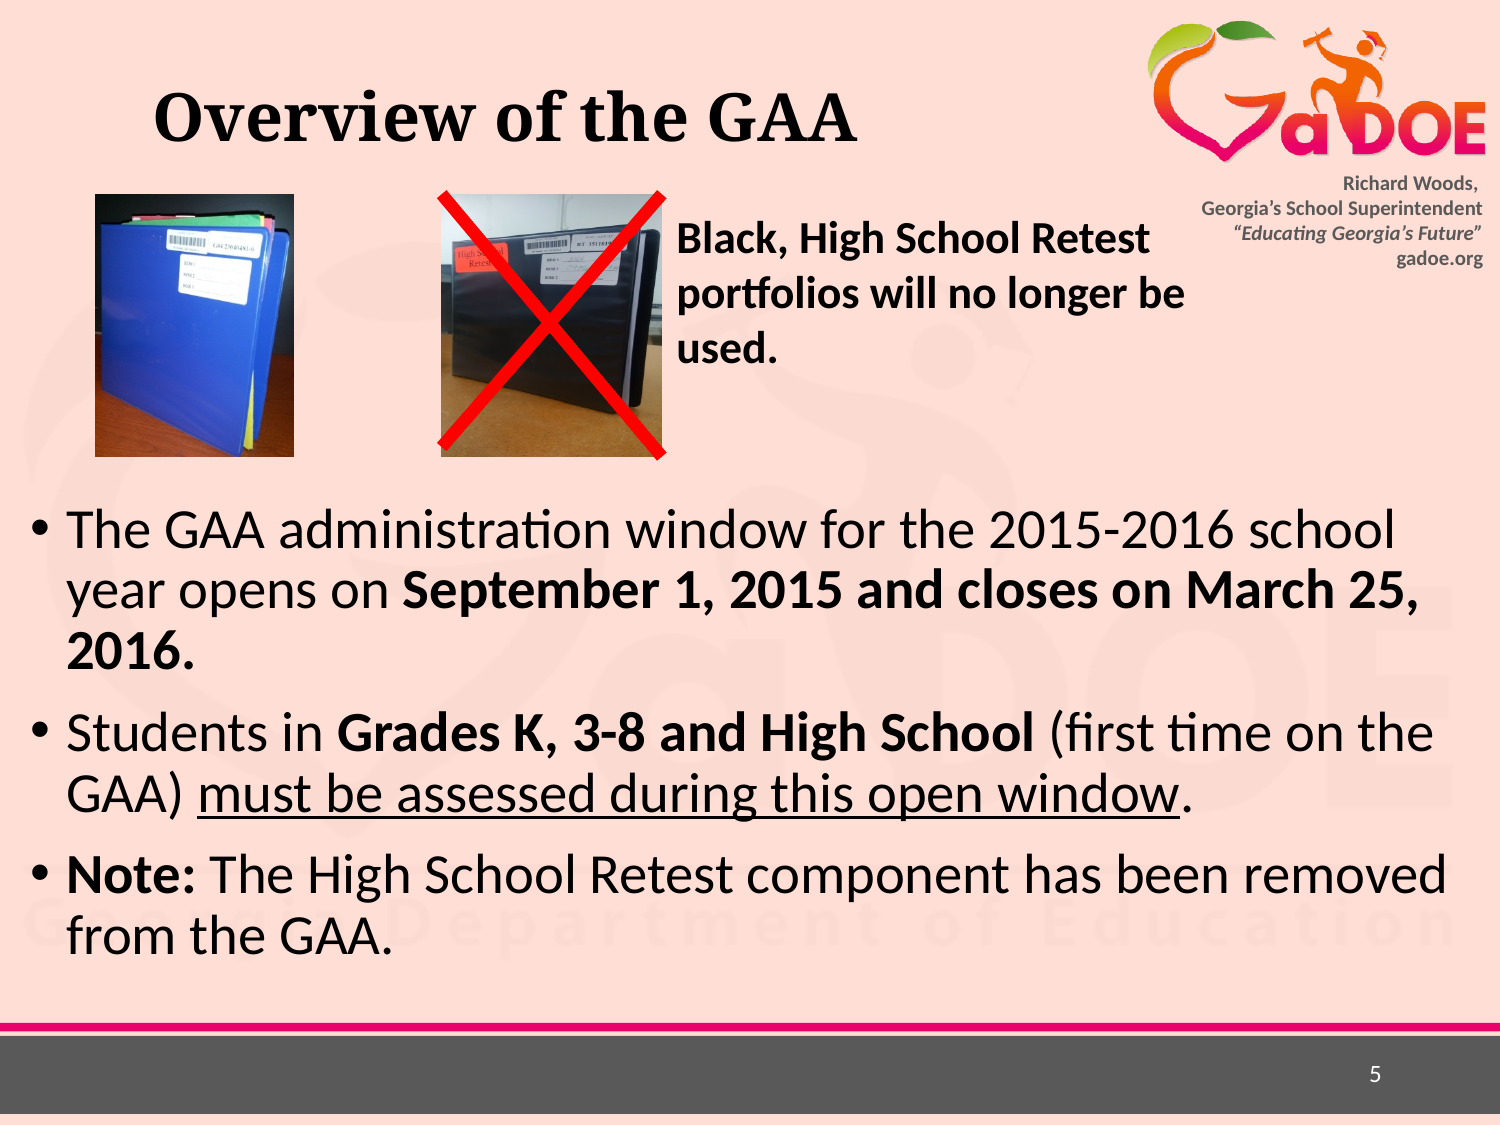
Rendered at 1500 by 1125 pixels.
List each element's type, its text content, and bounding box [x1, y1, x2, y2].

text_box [441, 194, 662, 448]
slide_number 5 [1059, 1042, 1397, 1103]
picture [19, 194, 1473, 491]
title Overview of the GAA [120, 76, 1157, 164]
list The GAA administration window for the 2015-2016 school year opens on September 1, 2015 and closes on March 25, 2016. Students in Grades K, 3-8 and High School (first time on the GAA) must be assessed during this open window. Note: The High School Retest component has been removed from the GAA. [14, 491, 1473, 978]
text_box Black, High School Retest portfolios will no longer be used. [662, 199, 1218, 380]
picture [1135, 8, 1499, 164]
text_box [441, 448, 662, 457]
